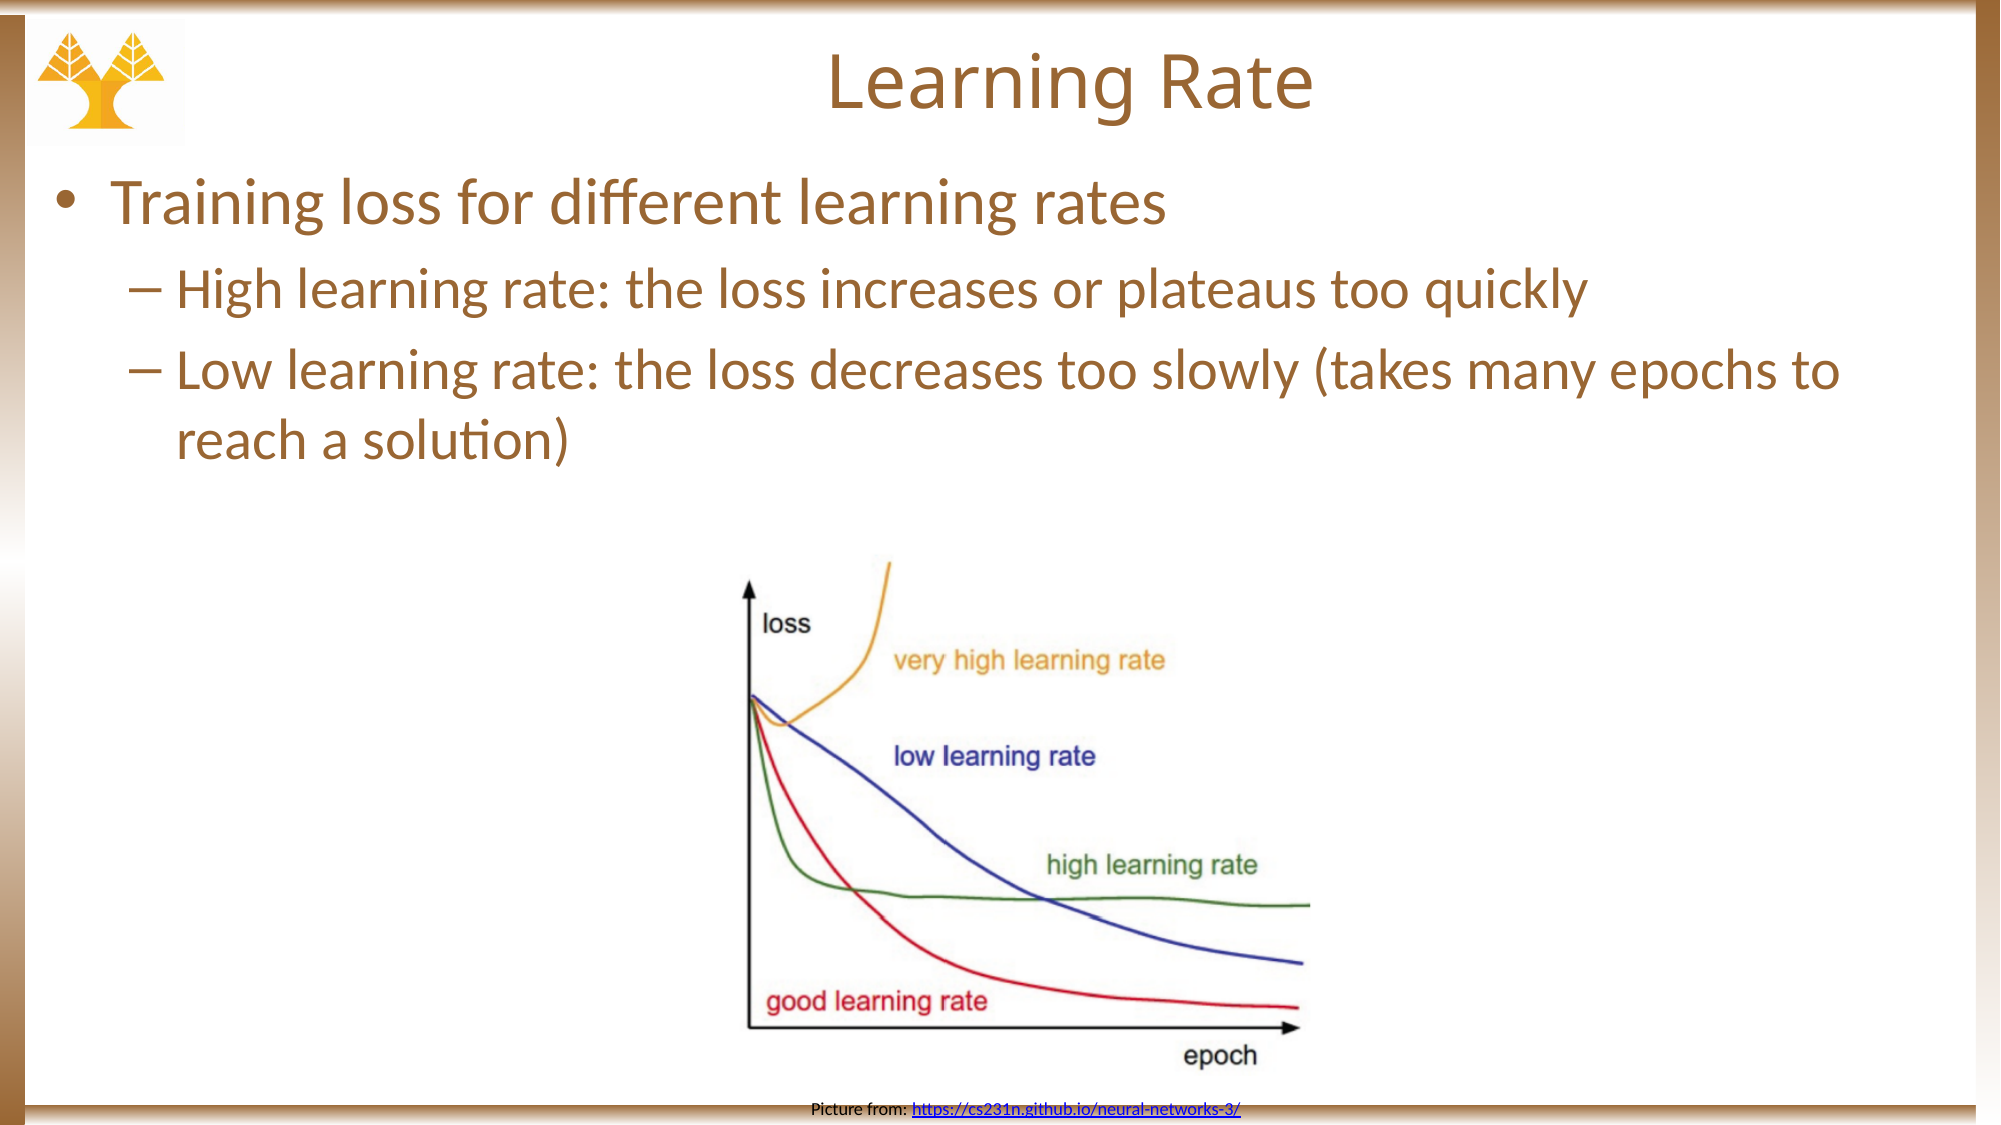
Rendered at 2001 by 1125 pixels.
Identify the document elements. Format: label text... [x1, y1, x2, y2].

title Learning Rate [181, 19, 1961, 138]
picture [695, 541, 1316, 1076]
picture [27, 19, 185, 146]
list Training loss for different learning rates High learning rate: the loss increases or plateaus too quickly Low learning rate: the loss decreases too slowly (takes many epochs to reach a solution) [39, 150, 1961, 1059]
text_box Picture from: https://cs231n.github.io/neural-networks-3/ [395, 1089, 1657, 1125]
